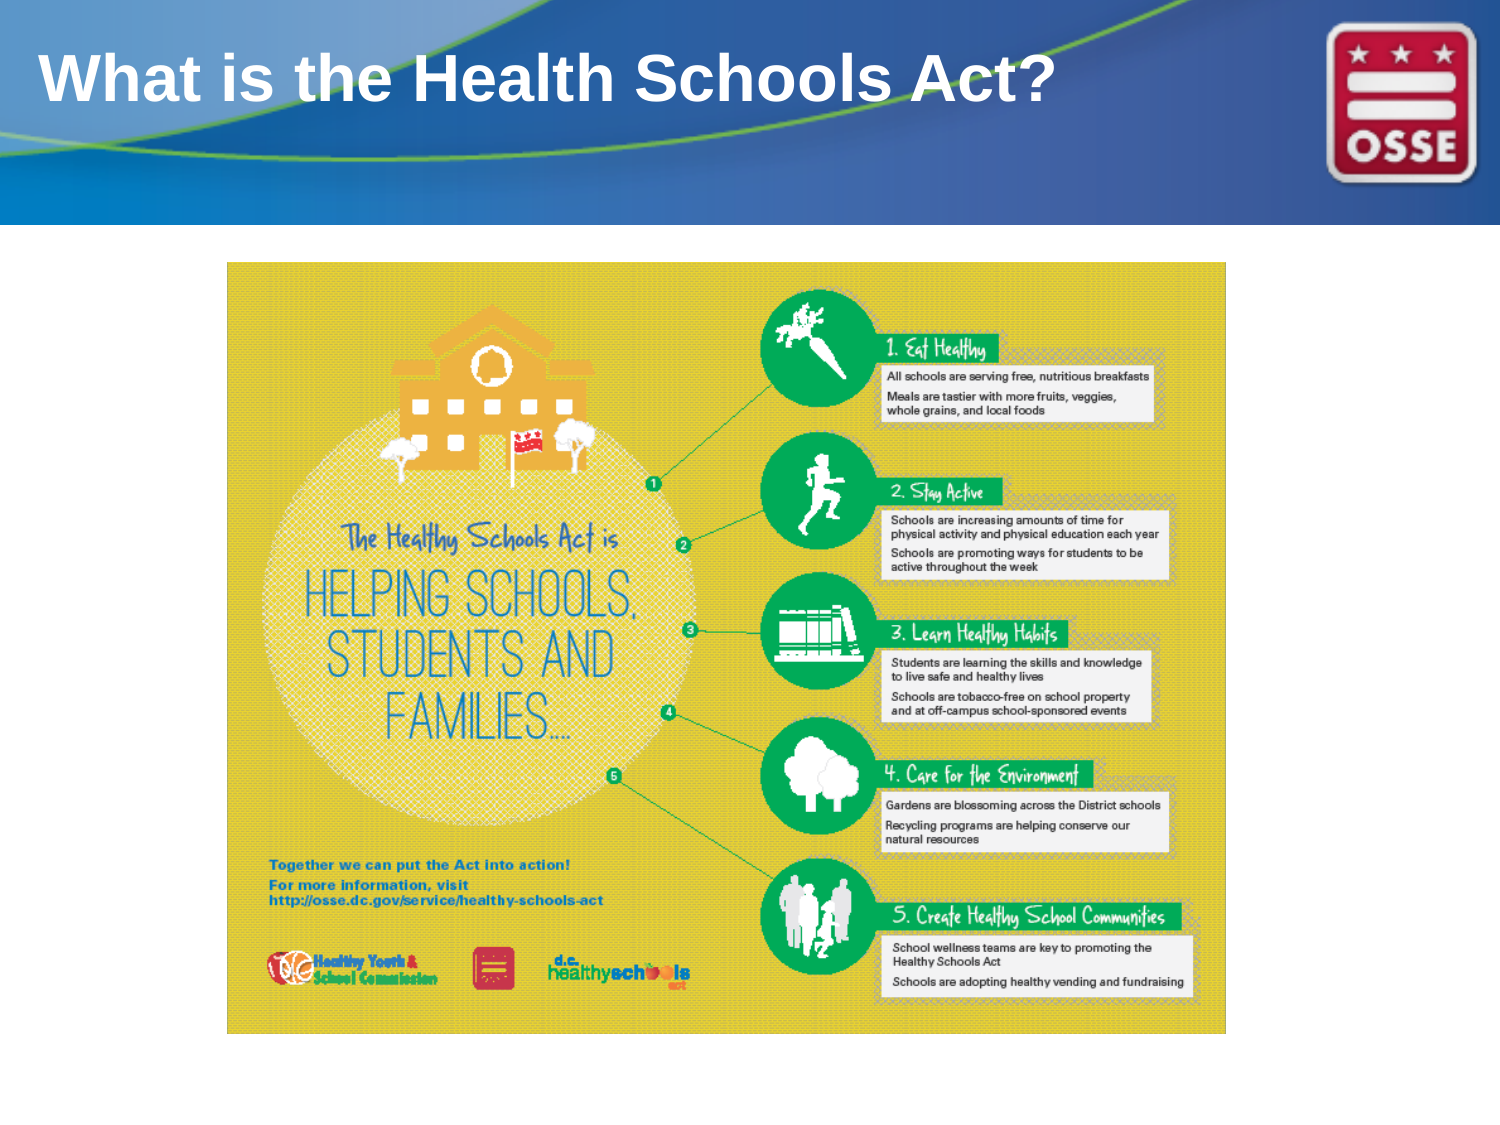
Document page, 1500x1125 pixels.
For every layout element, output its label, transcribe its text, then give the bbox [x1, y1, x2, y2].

title What is the Health Schools Act? [19, 17, 1098, 132]
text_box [227, 262, 1226, 1035]
picture [0, 0, 1500, 225]
